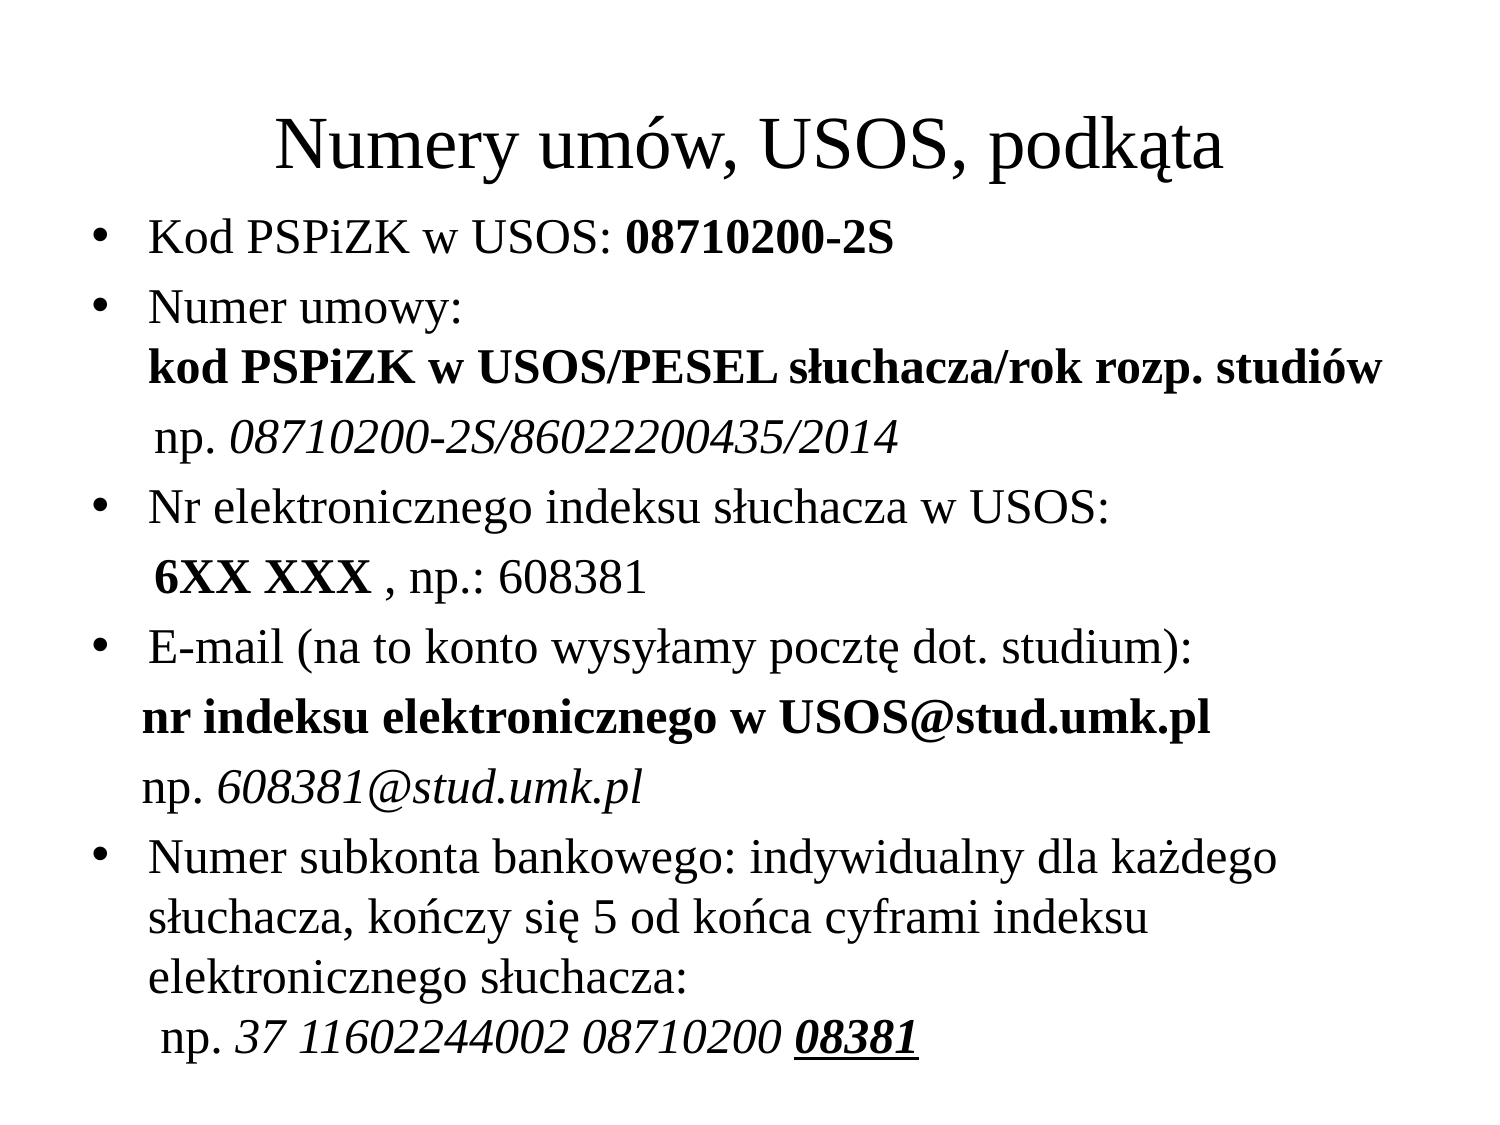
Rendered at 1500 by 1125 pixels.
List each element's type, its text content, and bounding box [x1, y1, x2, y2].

list Kod PSPiZK w USOS: 08710200-2S Numer umowy: kod PSPiZK w USOS/PESEL słuchacza/rok rozp. studiów np. 08710200-2S/86022200435/2014 Nr elektronicznego indeksu słuchacza w USOS: 6XX XXX , np.: 608381 E-mail (na to konto wysyłamy pocztę dot. studium): nr indeksu elektronicznego w USOS@stud.umk.pl np. 608381@stud.umk.pl Numer subkonta bankowego: indywidualny dla każdego słuchacza, kończy się 5 od końca cyframi indeksu elektronicznego słuchacza: np. 37 11602244002 08710200 08381 [76, 196, 1427, 1094]
title Numery umów, USOS, podkąta [75, 45, 1425, 233]
